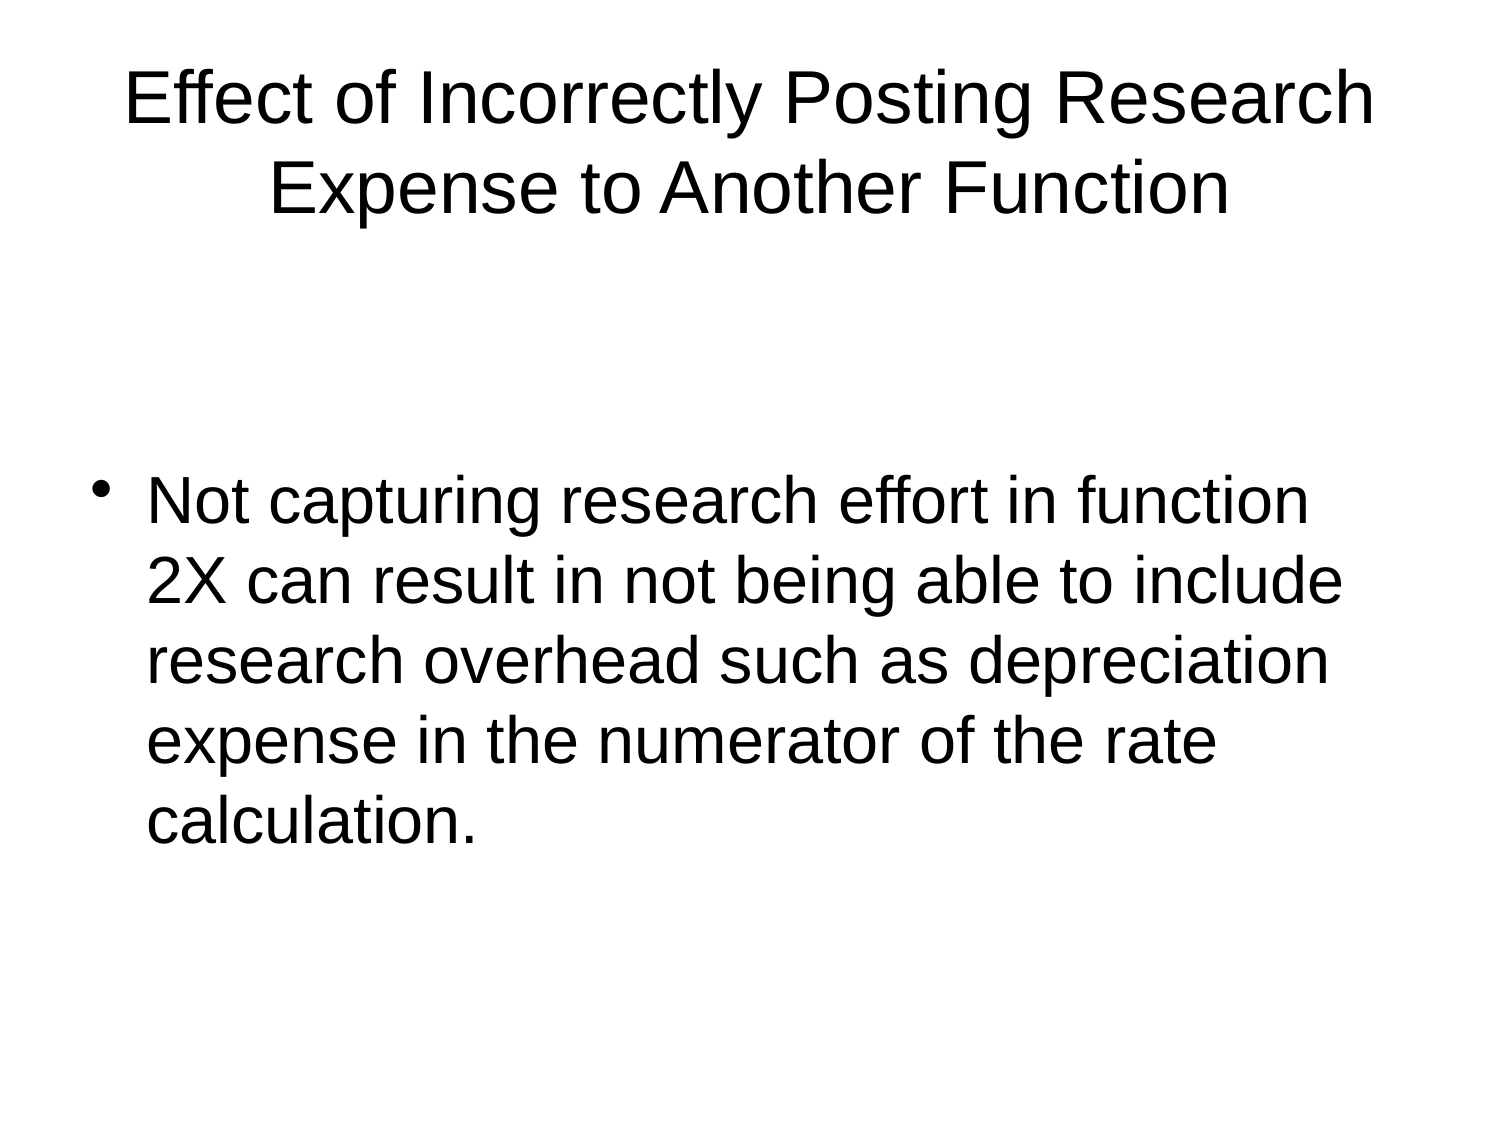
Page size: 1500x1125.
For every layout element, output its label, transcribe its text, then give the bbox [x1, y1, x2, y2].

list Not capturing research effort in function 2X can result in not being able to include research overhead such as depreciation expense in the numerator of the rate calculation. [74, 262, 1426, 1006]
title Effect of Incorrectly Posting Research Expense to Another Function [74, 44, 1426, 233]
